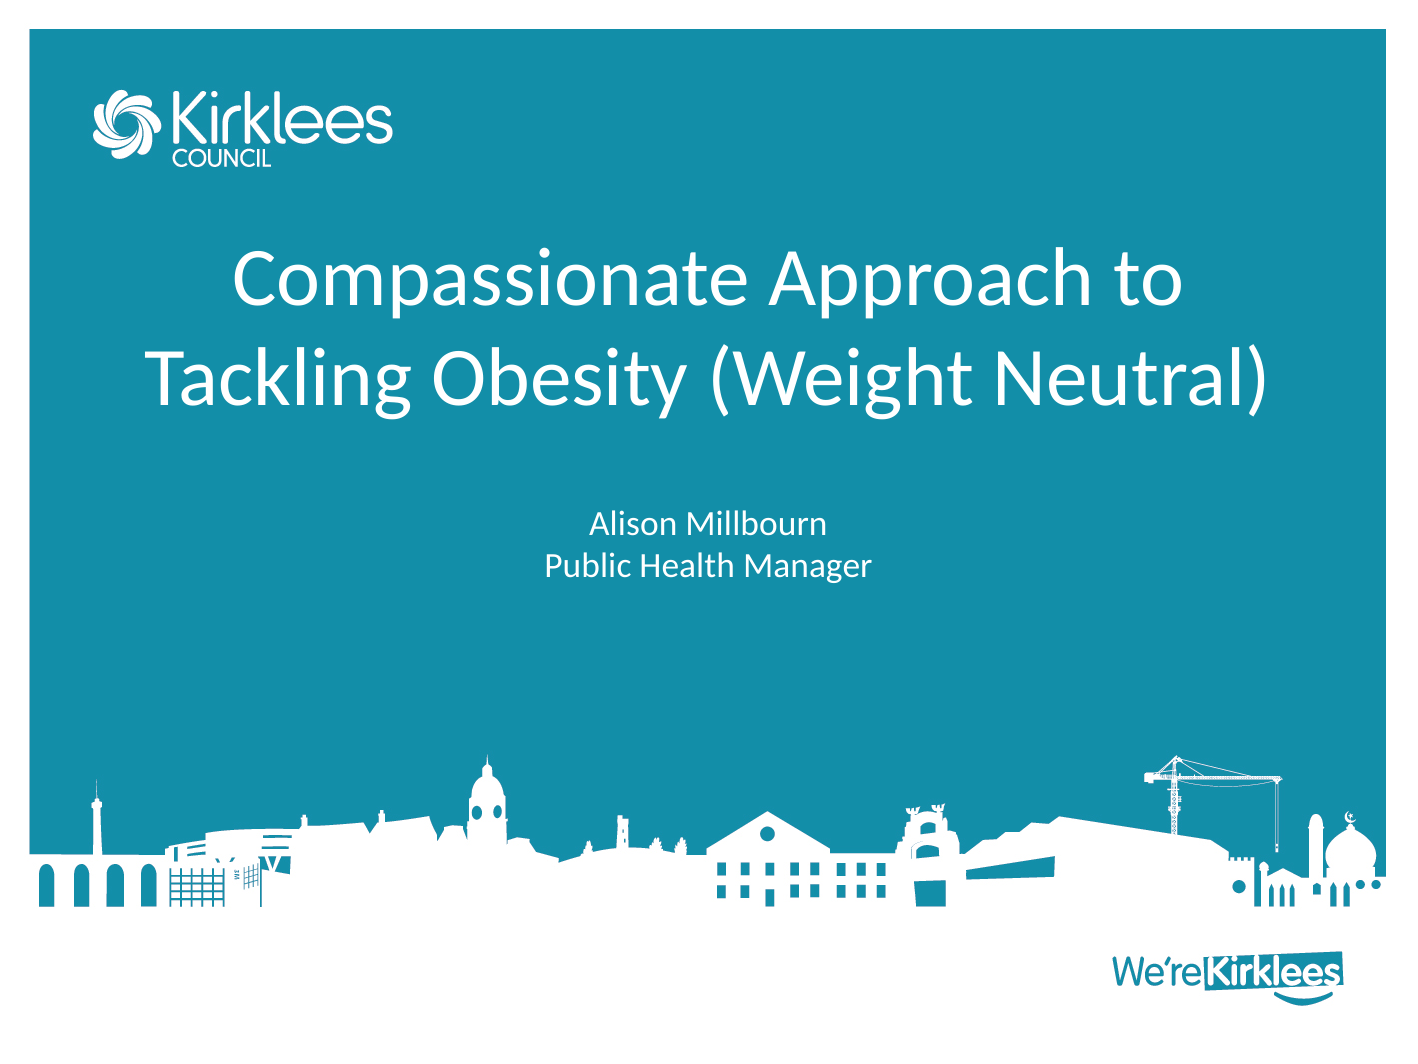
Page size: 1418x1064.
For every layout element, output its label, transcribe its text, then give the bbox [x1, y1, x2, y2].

picture [0, 0, 1415, 1061]
title Compassionate Approach to Tackling Obesity (Weight Neutral) [106, 214, 1312, 514]
subtitle Alison Millbourn Public Health Manager [212, 492, 1205, 875]
